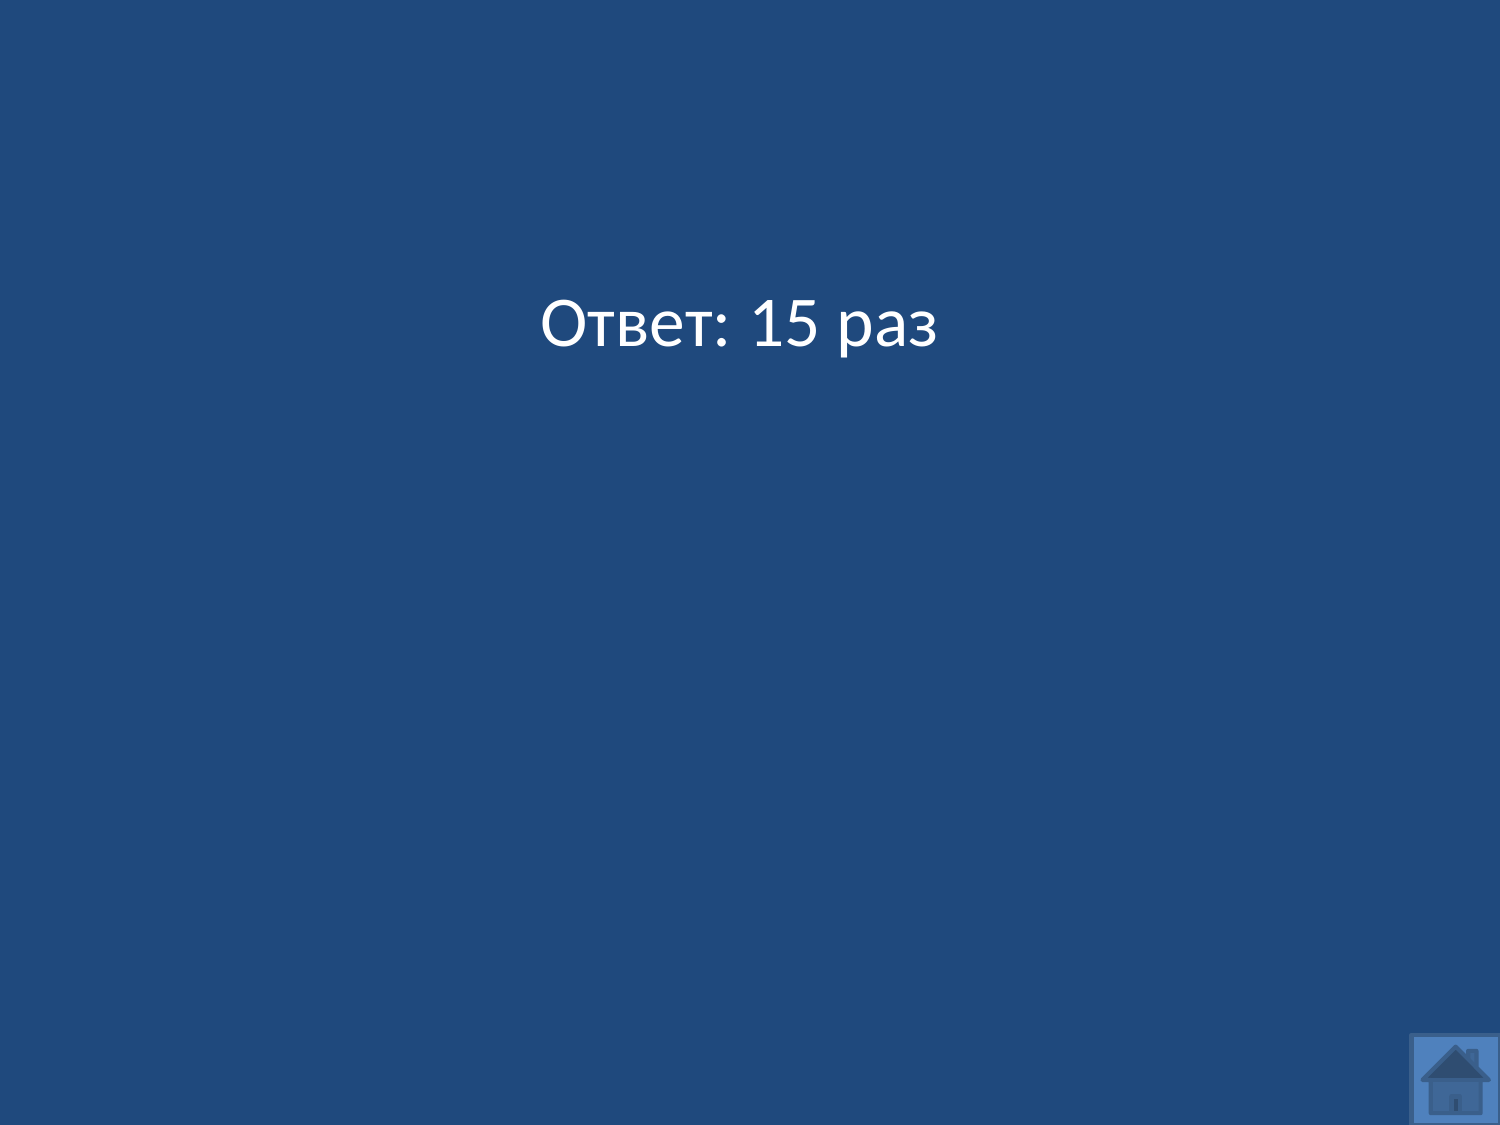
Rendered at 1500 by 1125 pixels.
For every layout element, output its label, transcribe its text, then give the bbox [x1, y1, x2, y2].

text_box [1409, 1033, 1500, 1125]
title Ответ: 15 раз [64, 267, 1415, 455]
